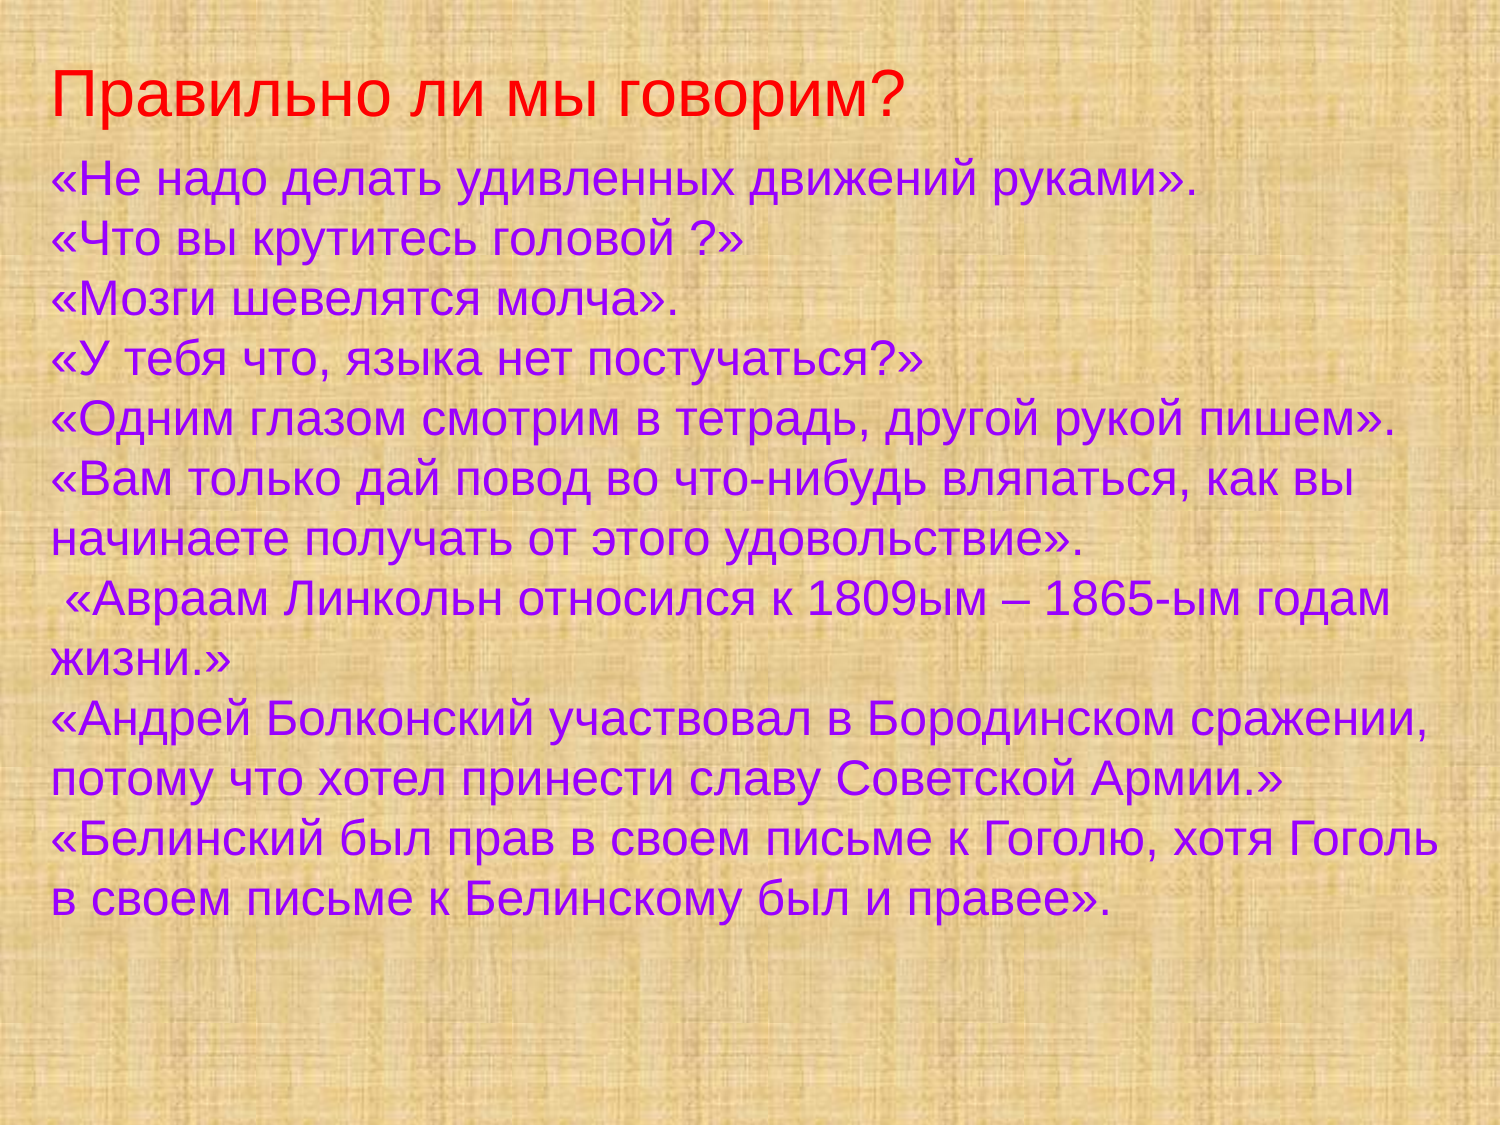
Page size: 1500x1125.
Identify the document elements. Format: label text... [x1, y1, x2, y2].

text_box Правильно ли мы говорим? [35, 41, 1411, 137]
picture [0, 0, 1500, 1125]
text_box «Не надо делать удивленных движений руками». «Что вы крутитесь головой ?» «Мозги шевелятся молча». «У тебя что, языка нет постучаться?» «Одним глазом смотрим в тетрадь, другой рукой пишем». «Вам только дай повод во что-нибудь вляпаться, как вы начинаете получать от этого удовольствие». «Авраам Линкольн относился к 1809ым – 1865-ым годам жизни.» «Андрей Болконский участвовал в Бородинском сражении, потому что хотел принести славу Советской Армии.» «Белинский был прав в своем письме к Гоголю, хотя Гоголь в своем письме к Белинскому был и правее». [35, 137, 1483, 1053]
